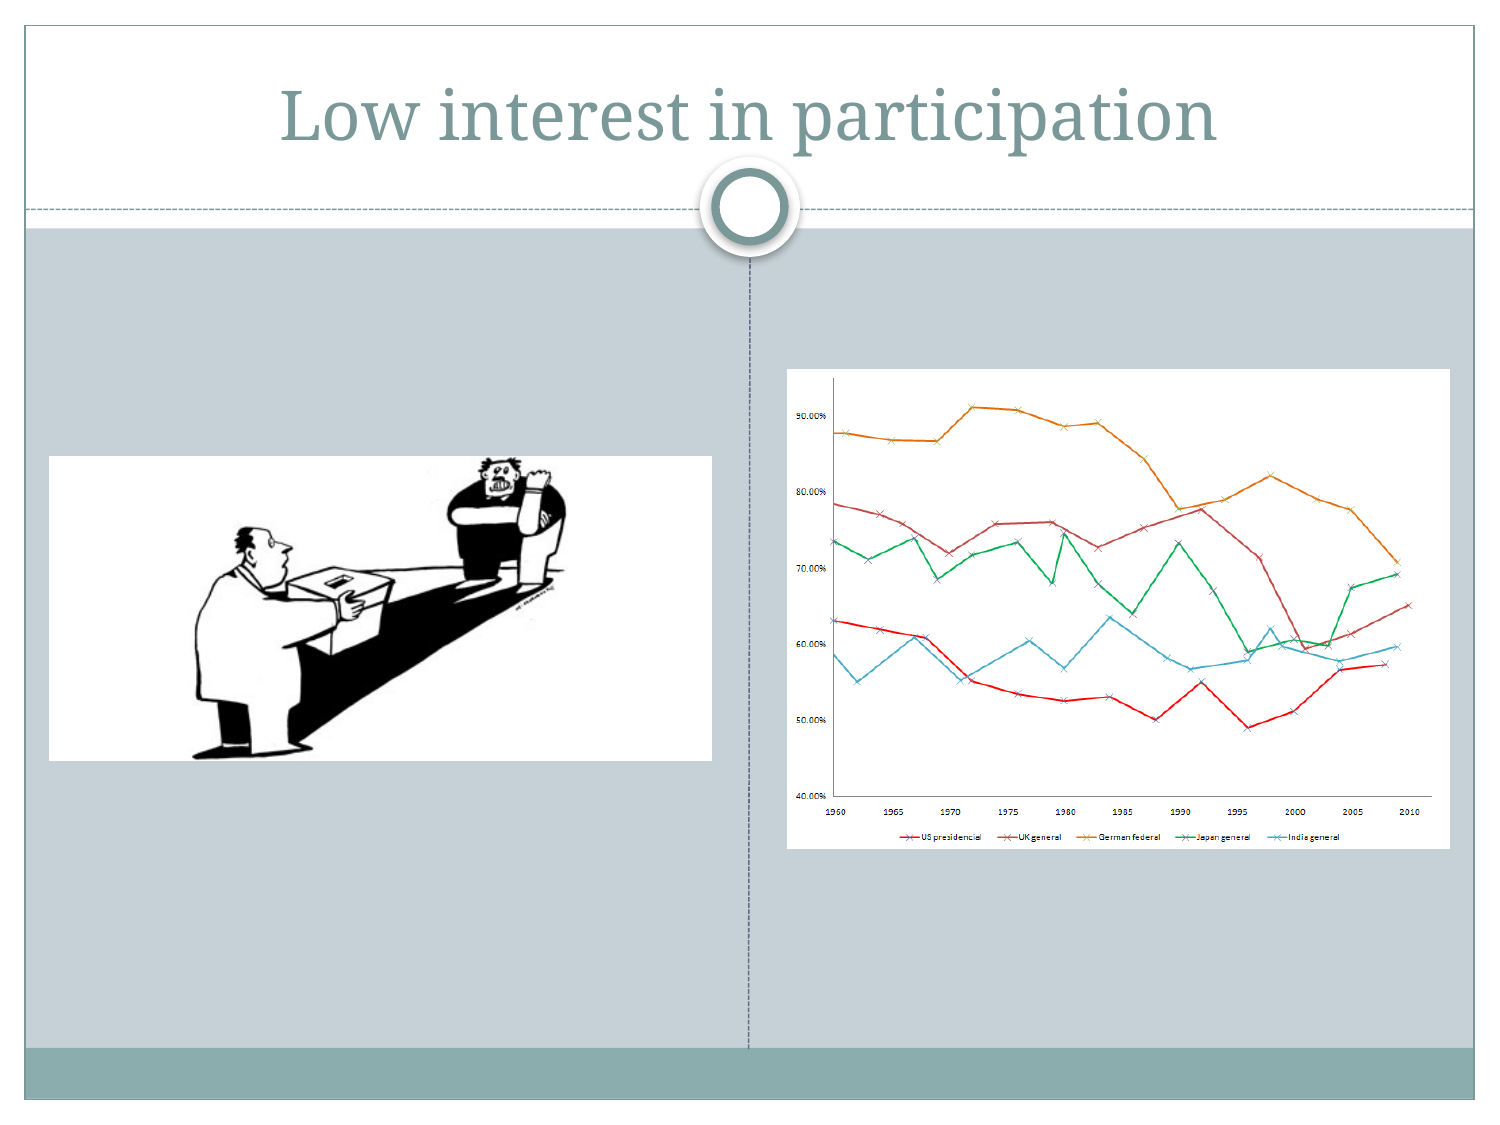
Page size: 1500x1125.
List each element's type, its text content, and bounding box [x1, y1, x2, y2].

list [787, 369, 1451, 849]
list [49, 456, 713, 762]
title Low interest in participation [49, 37, 1450, 162]
